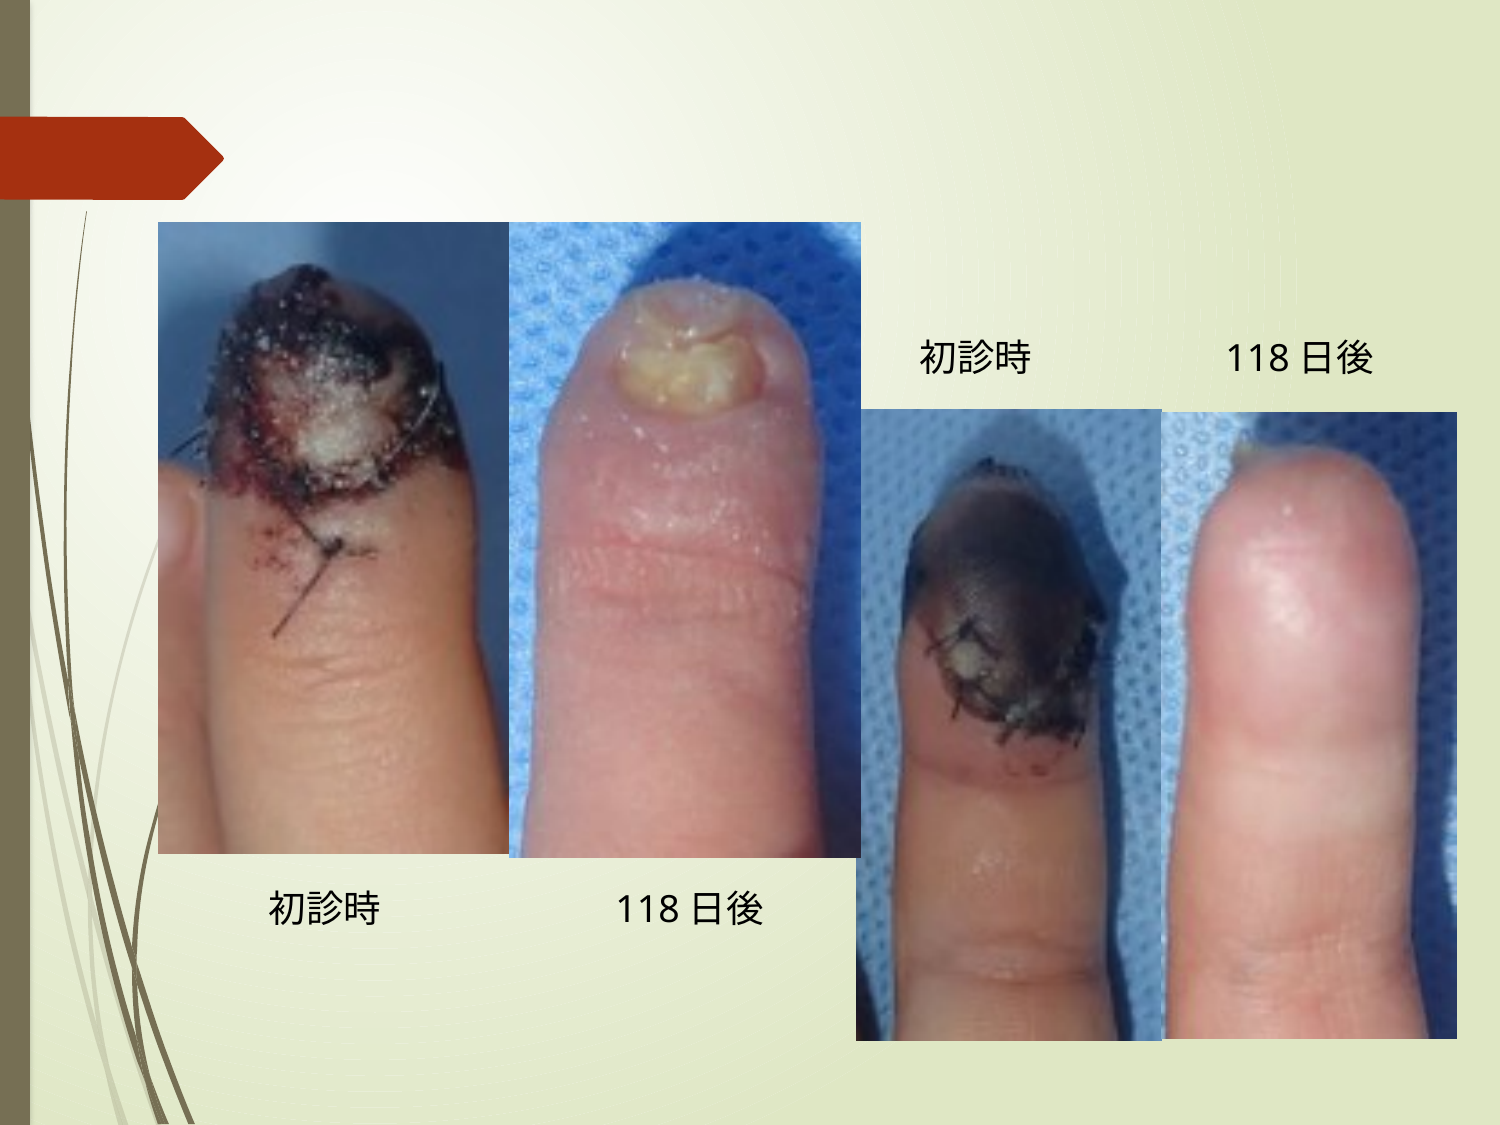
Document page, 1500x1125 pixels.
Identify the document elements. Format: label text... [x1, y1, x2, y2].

picture [158, 222, 509, 854]
text_box 初診時 [254, 877, 415, 938]
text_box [509, 222, 1458, 1039]
